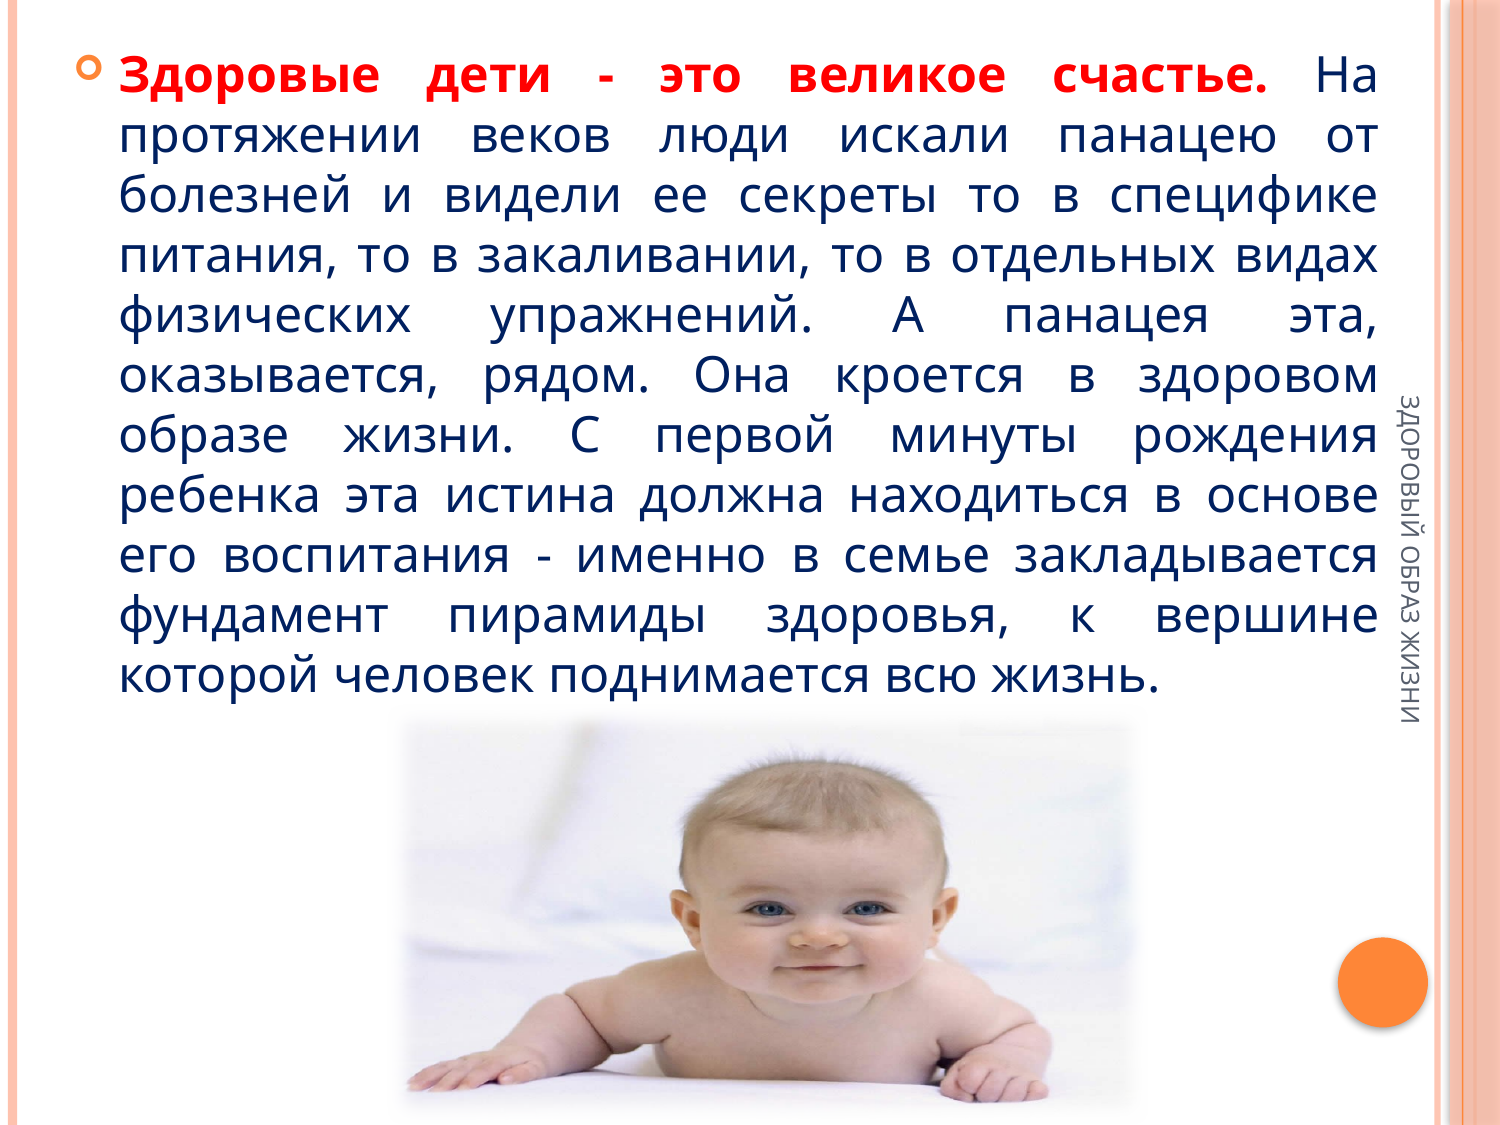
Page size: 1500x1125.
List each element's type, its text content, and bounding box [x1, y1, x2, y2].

picture [386, 702, 1149, 1125]
footer ЗДОРОВЫЙ ОБРАЗ ЖИЗНИ [1379, 380, 1440, 906]
list Здоровые дети - это великое счастье. На протяжении веков люди искали панацею от болезней и видели ее секреты то в специфике питания, то в закаливании, то в отдельных видах физических упражнений. А панацея эта, оказывается, рядом. Она кроется в здоровом образе жизни. С первой минуты рождения ребенка эта истина должна находиться в основе его воспитания - именно в семье закладывается фундамент пирамиды здоровья, к вершине которой человек поднимается всю жизнь. [58, 35, 1395, 1059]
